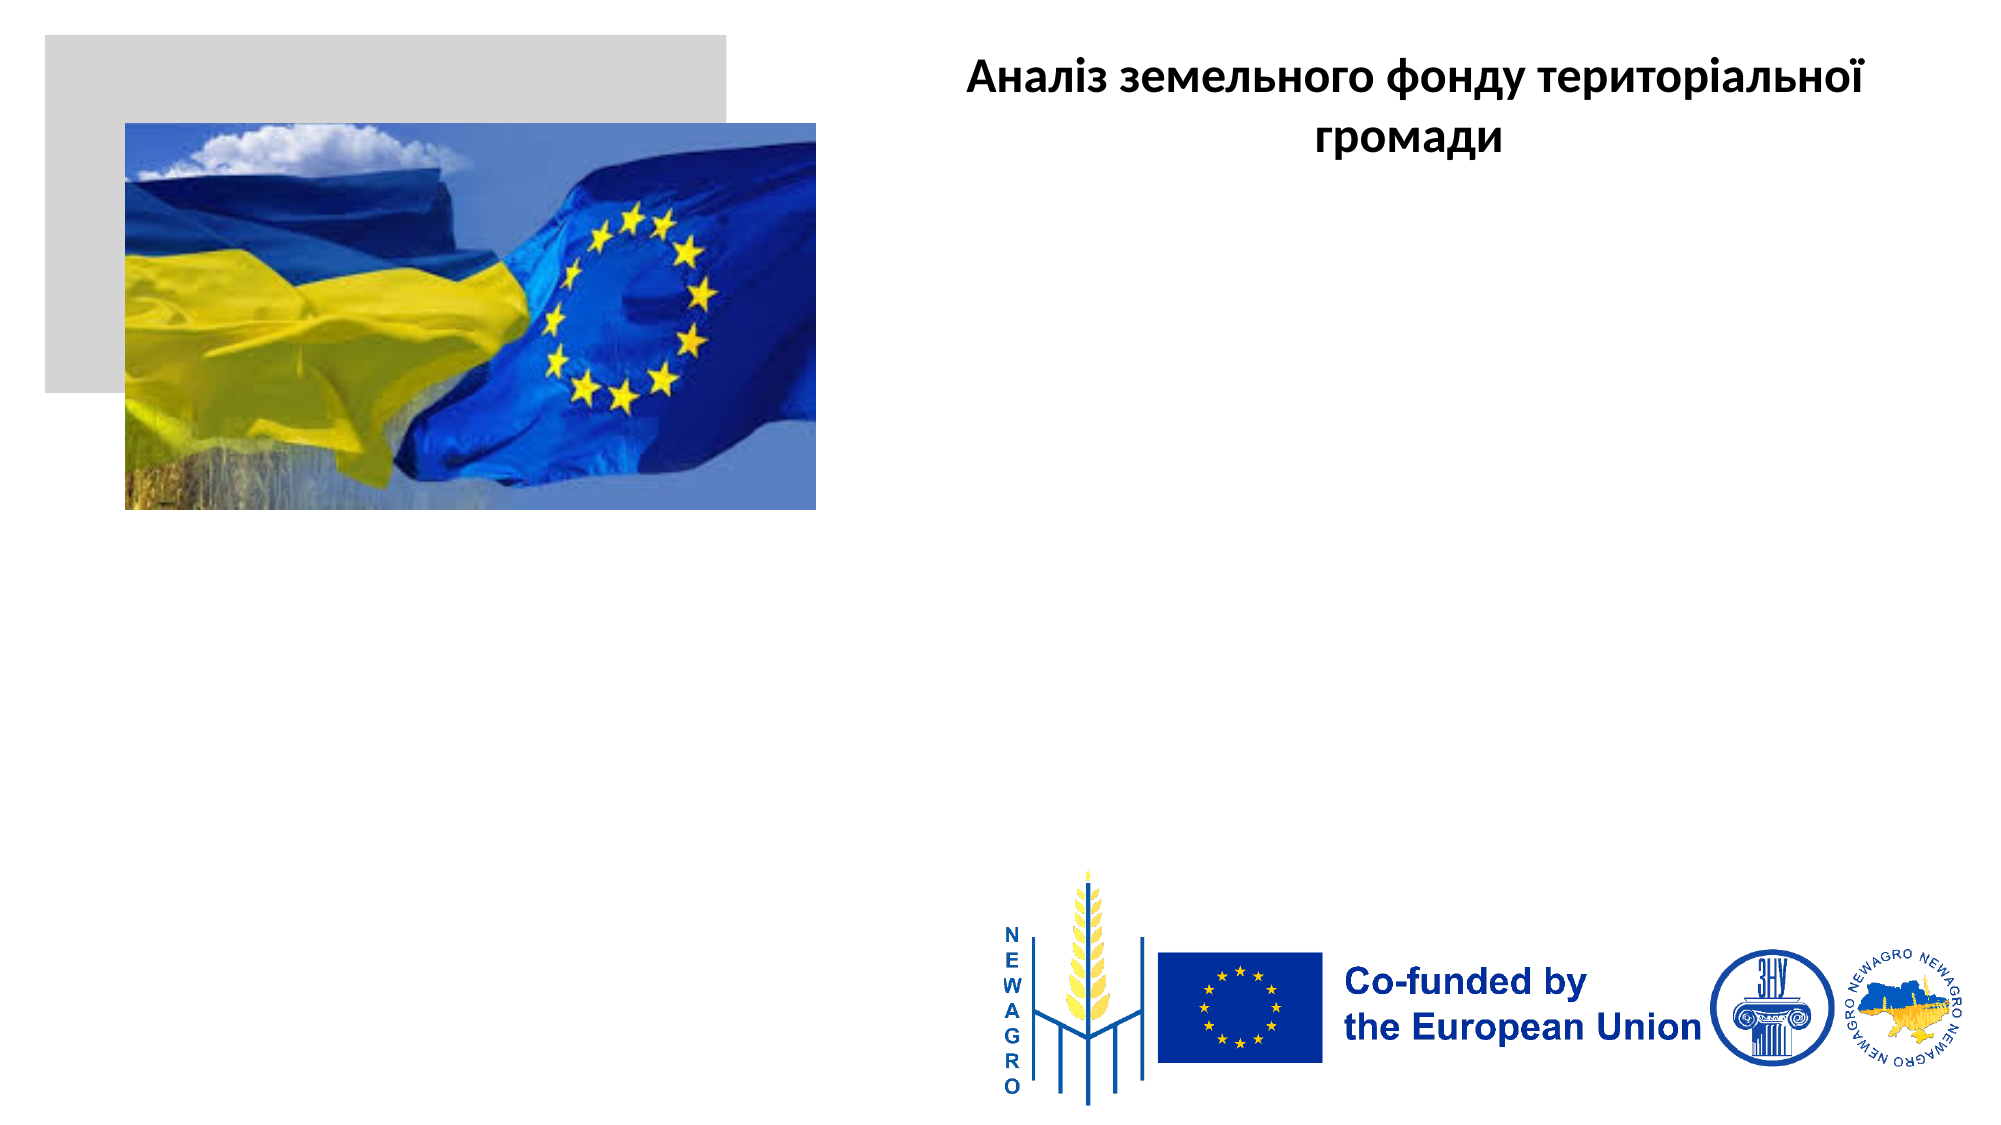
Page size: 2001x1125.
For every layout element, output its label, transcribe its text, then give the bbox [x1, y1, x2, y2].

picture [996, 863, 1970, 1111]
text_box [44, 35, 727, 393]
picture [125, 123, 816, 511]
text_box Аналіз земельного фонду територіальної громади [859, 35, 1971, 313]
